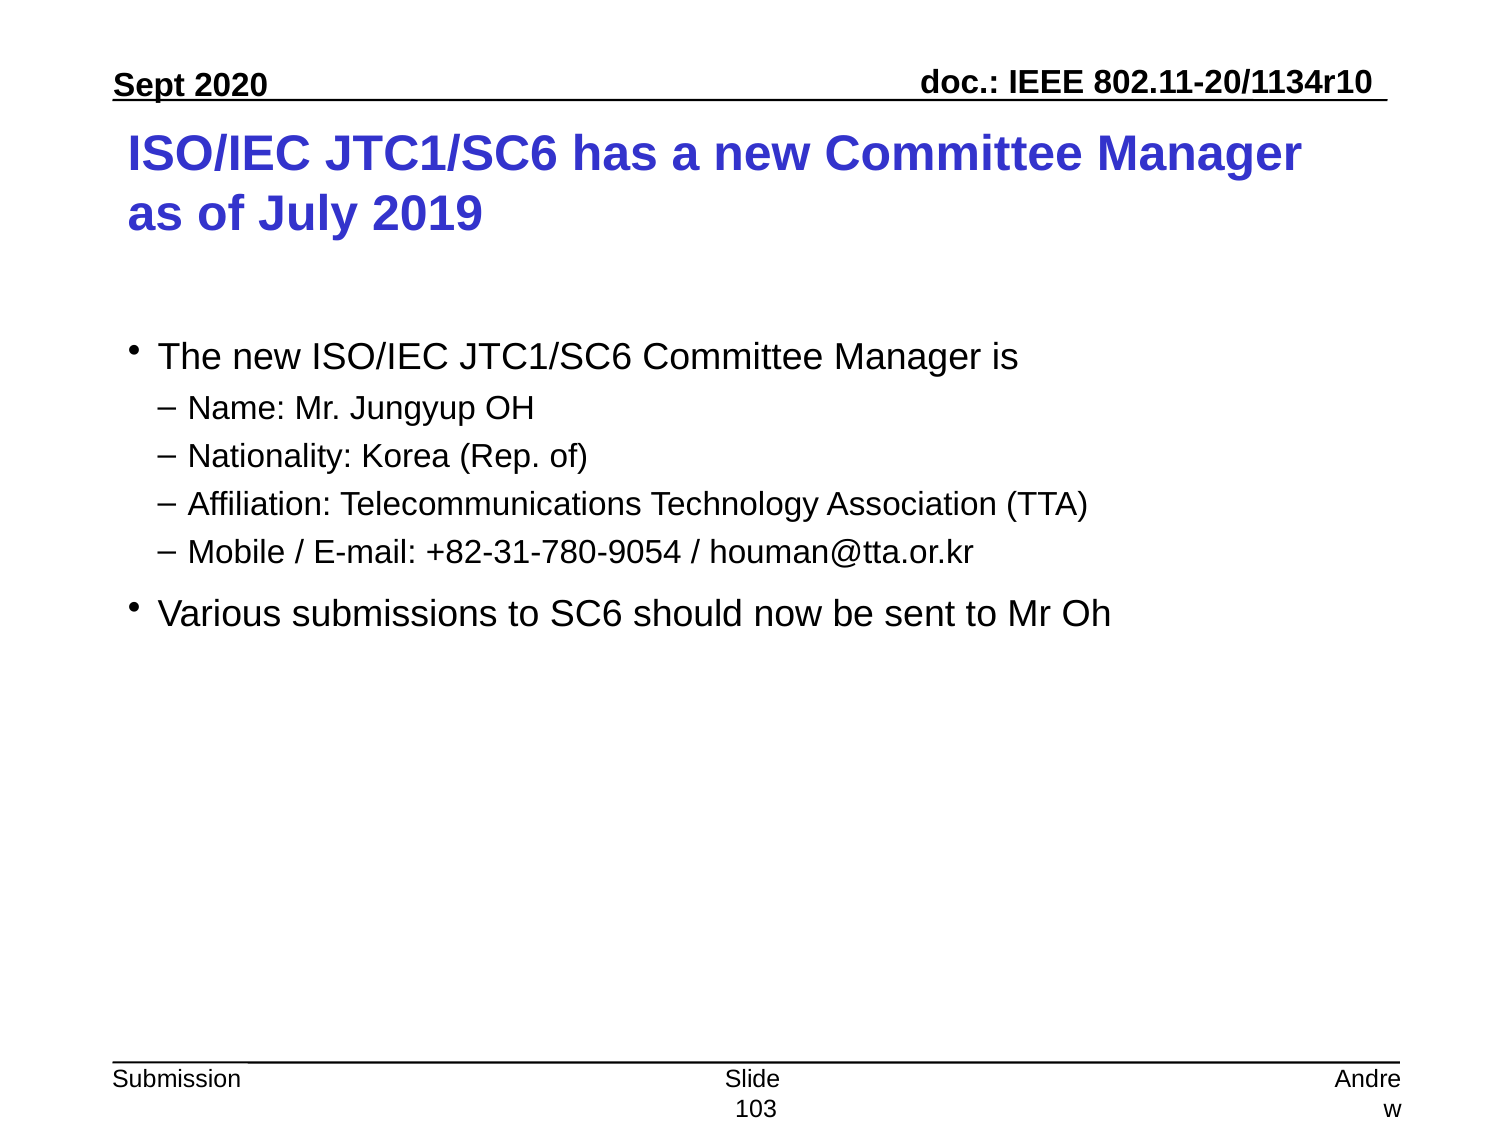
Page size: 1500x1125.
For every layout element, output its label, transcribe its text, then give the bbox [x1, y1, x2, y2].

title ISO/IEC JTC1/SC6 has a new Committee Manager as of July 2019 [112, 112, 1388, 288]
list The new ISO/IEC JTC1/SC6 Committee Manager is Name: Mr. Jungyup OH Nationality: Korea (Rep. of) Affiliation: Telecommunications Technology Association (TTA) Mobile / E-mail: +82-31-780-9054 / houman@tta.or.kr Various submissions to SC6 should now be sent to Mr Oh [112, 324, 1388, 1000]
footer Andrew Myles, Cisco [1320, 1061, 1402, 1093]
slide_number Slide 103 [709, 1061, 803, 1093]
